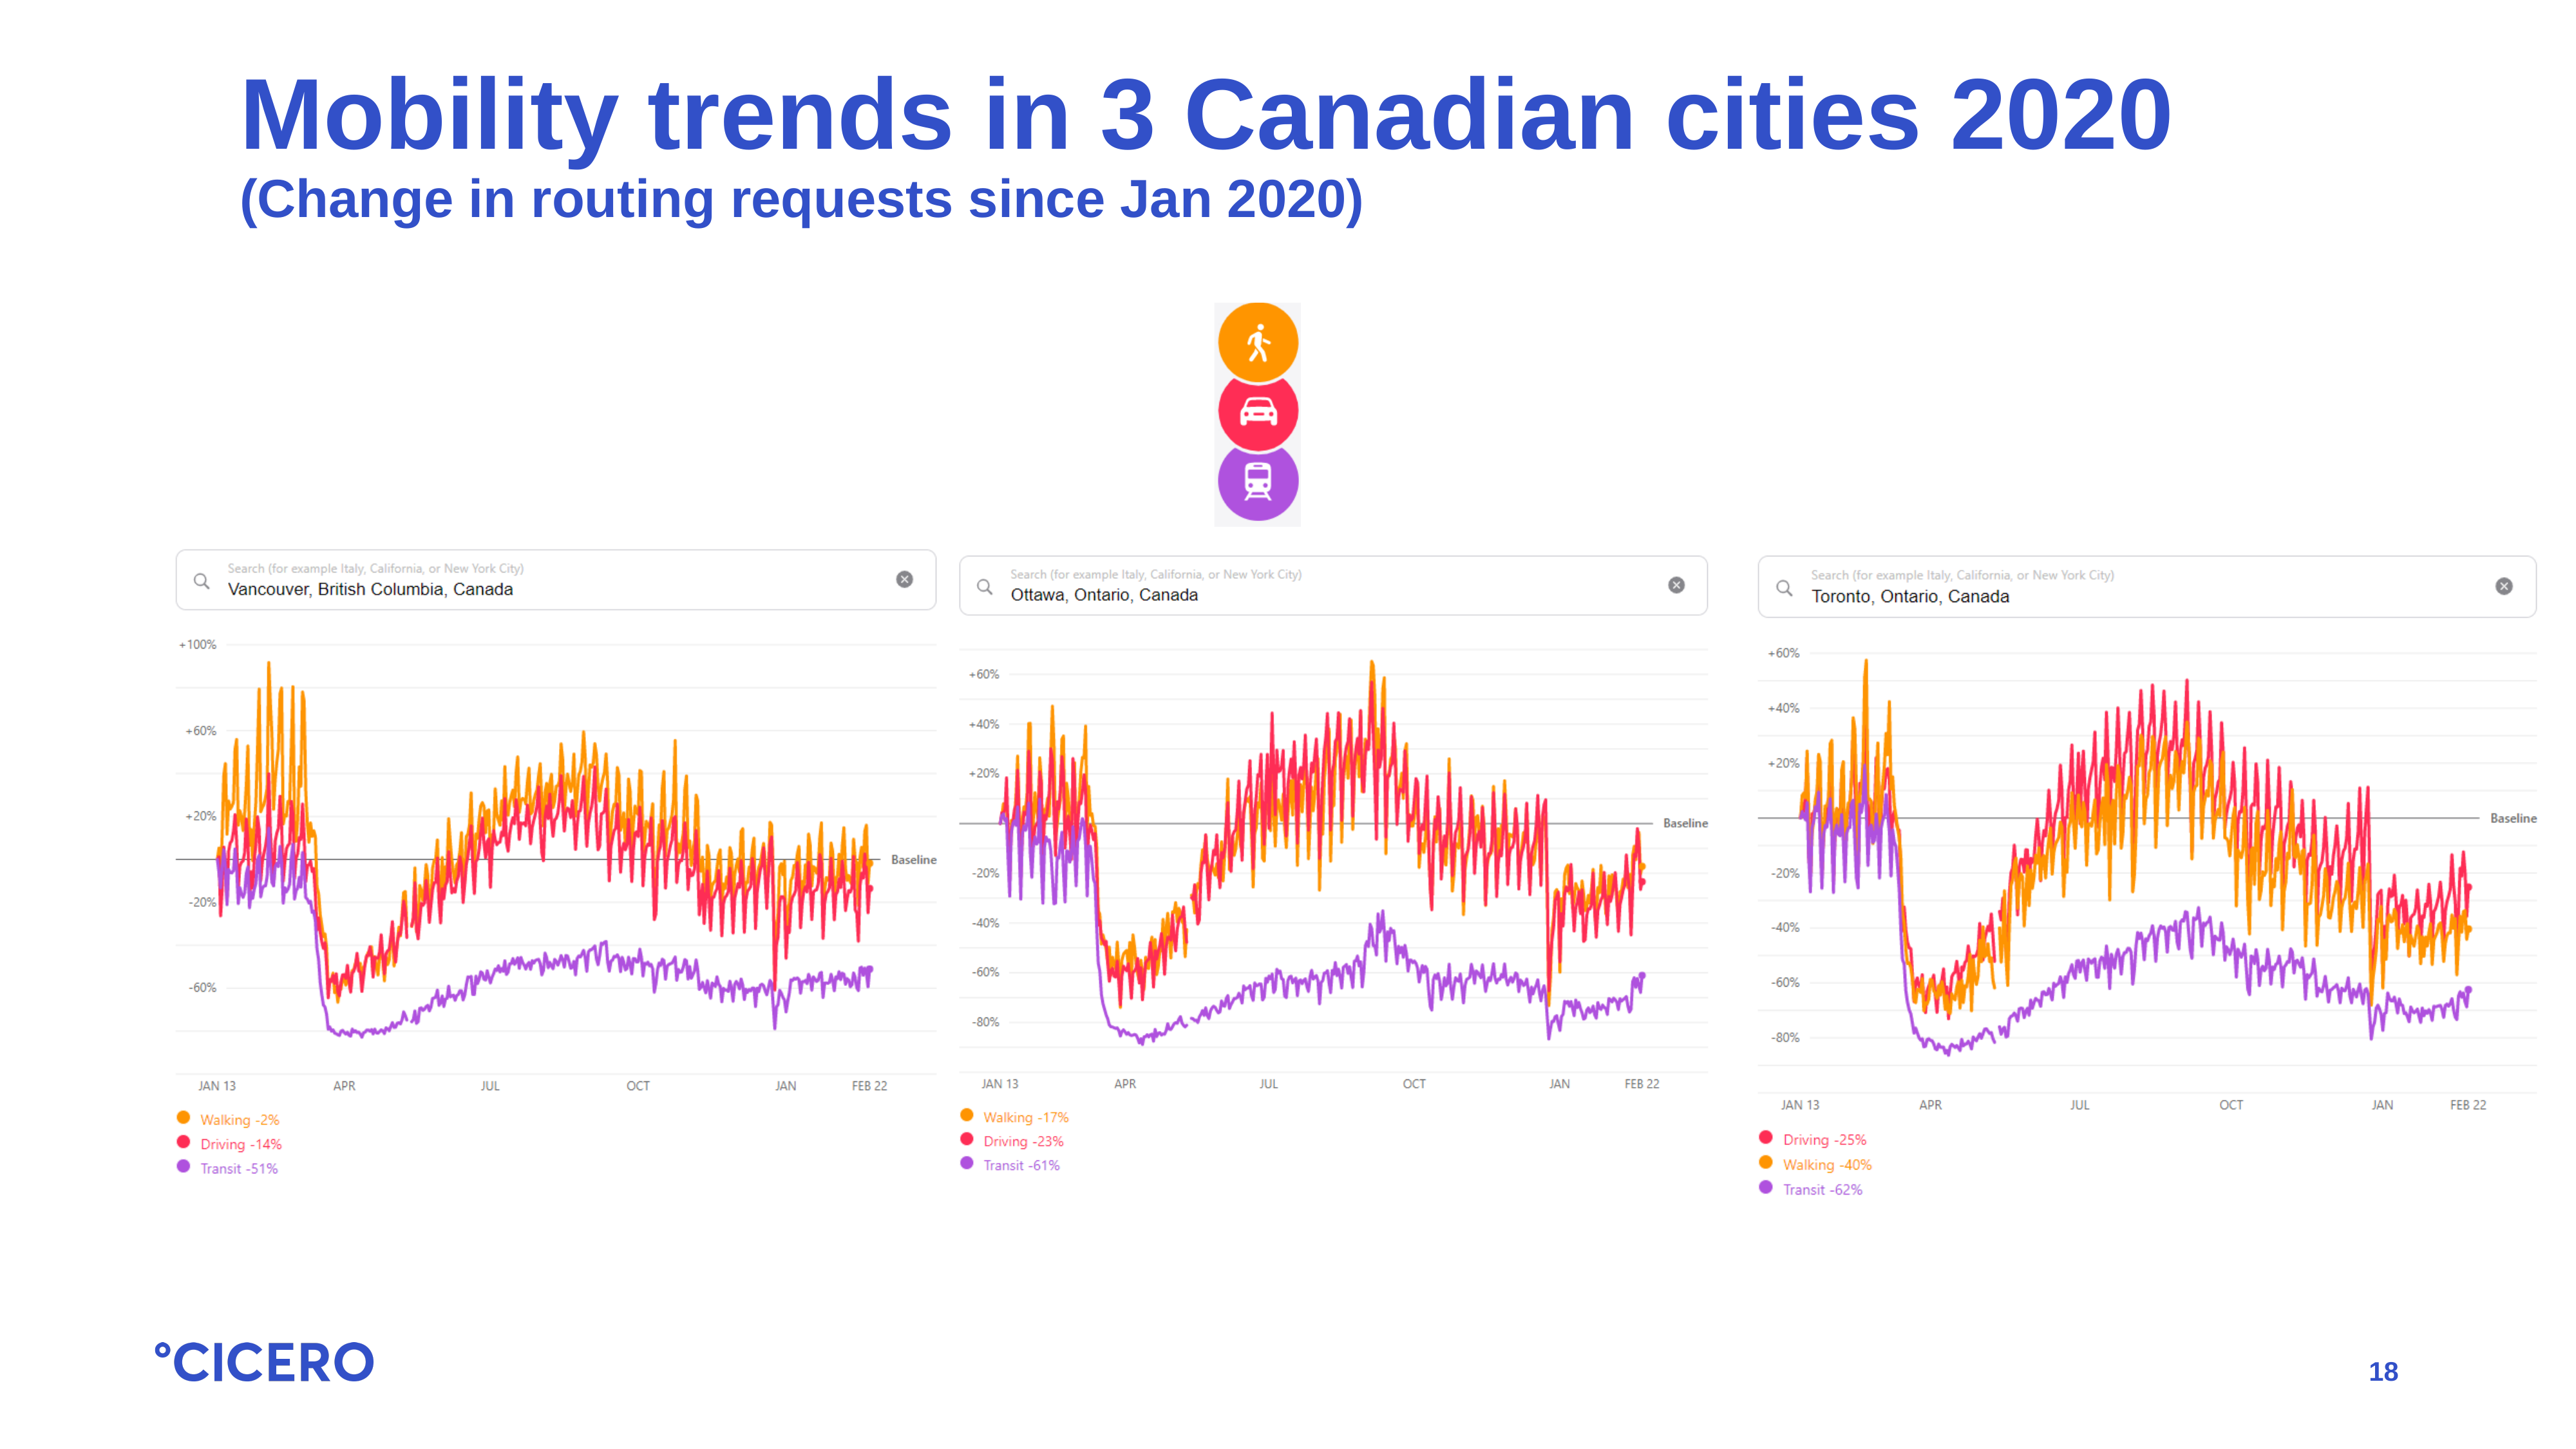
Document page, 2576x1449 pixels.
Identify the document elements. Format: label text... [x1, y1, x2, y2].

title Mobility trends in 3 Canadian cities 2020 (Change in routing requests since Jan 2020) [239, 62, 2532, 282]
picture [1214, 303, 1301, 527]
slide_number 18 [2018, 1354, 2399, 1387]
picture [0, 1342, 374, 1449]
picture [174, 547, 2568, 1223]
